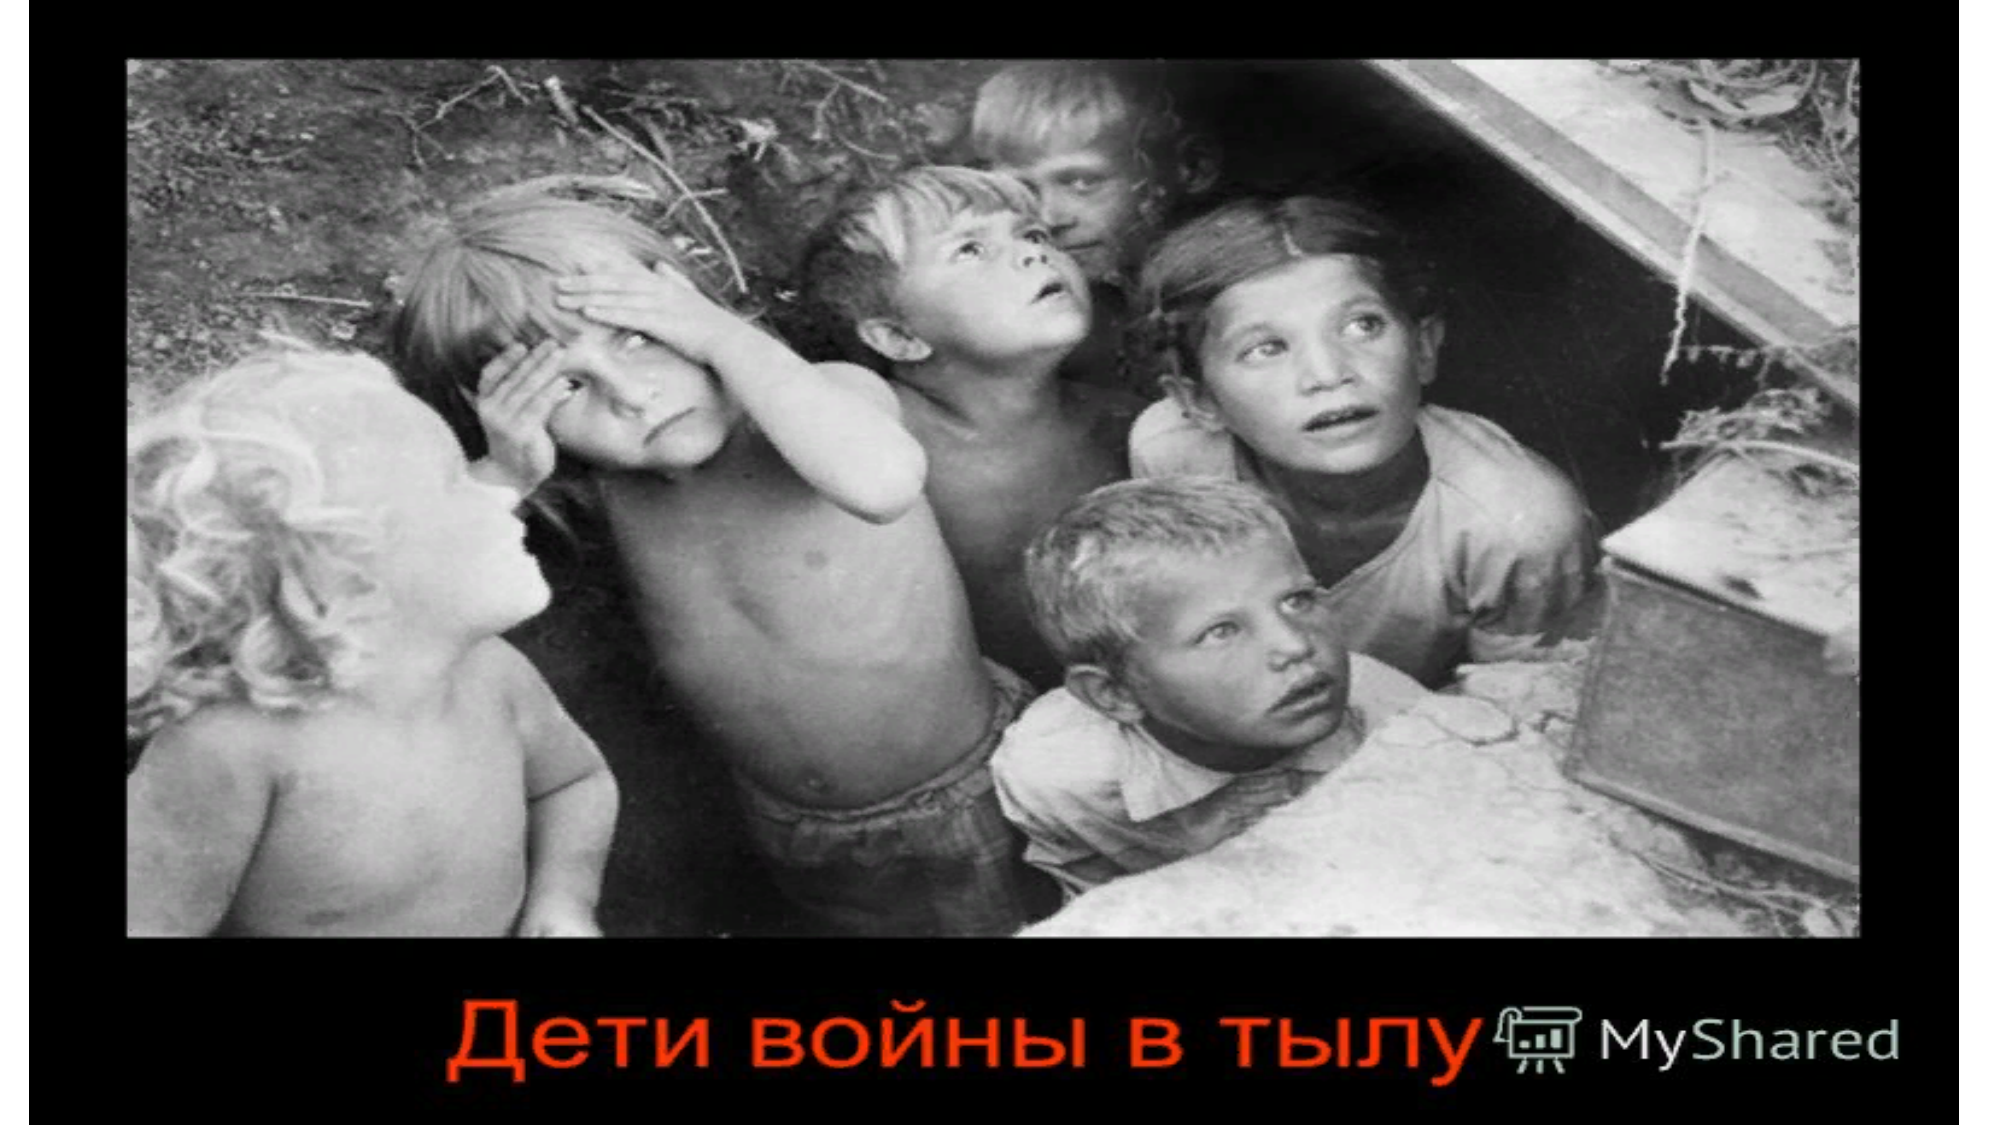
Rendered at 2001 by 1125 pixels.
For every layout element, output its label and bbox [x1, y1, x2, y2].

list [29, 0, 1959, 1125]
